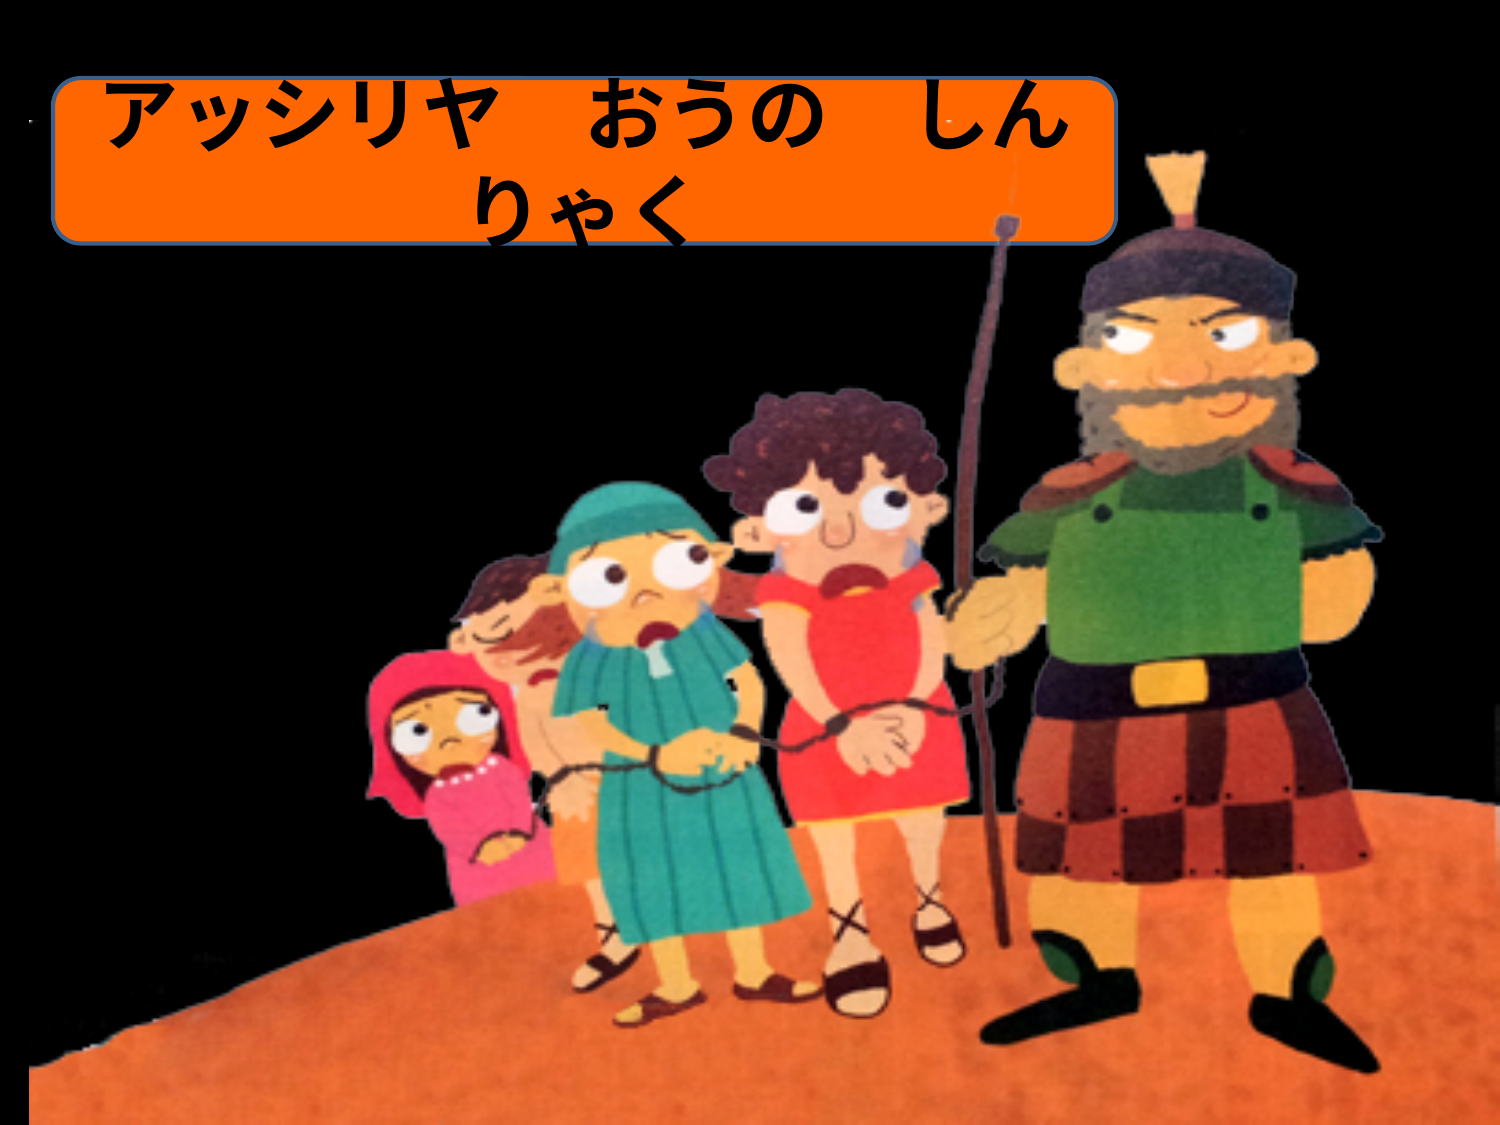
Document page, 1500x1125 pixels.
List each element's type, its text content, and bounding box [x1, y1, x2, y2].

picture [29, 120, 1500, 1125]
text_box アッシリヤ おうの しんりゃく [50, 75, 1119, 118]
